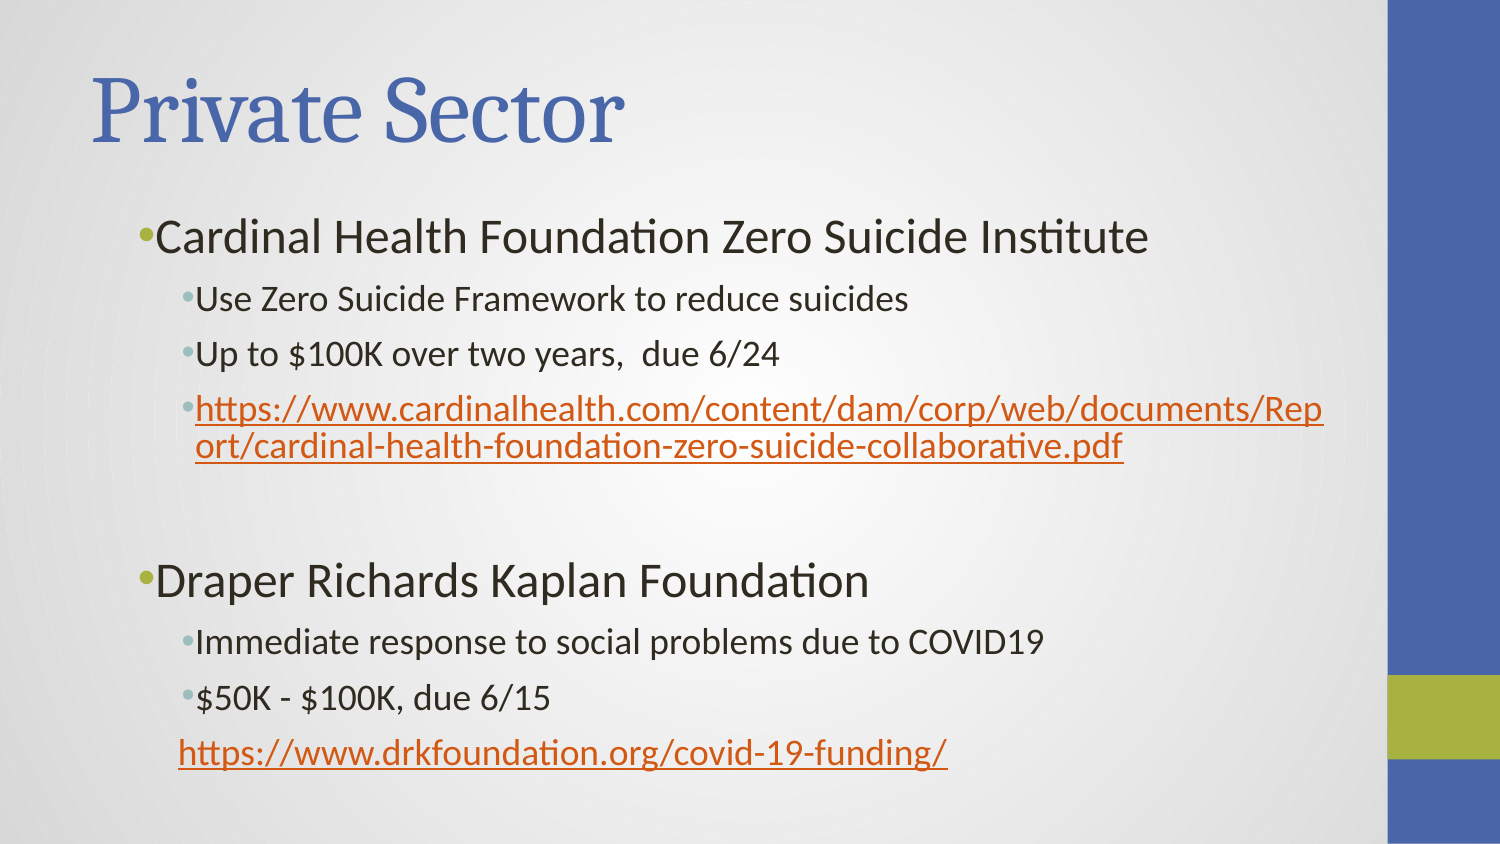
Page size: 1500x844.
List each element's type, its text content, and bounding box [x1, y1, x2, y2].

list Cardinal Health Foundation Zero Suicide Institute Use Zero Suicide Framework to reduce suicides Up to $100K over two years, due 6/24 https://www.cardinalhealth.com/content/dam/corp/web/documents/Report/cardinal-health-foundation-zero-suicide-collaborative.pdf Draper Richards Kaplan Foundation Immediate response to social problems due to COVID19 $50K - $100K, due 6/15 https://www.drkfoundation.org/covid-19-funding/ [75, 188, 1344, 792]
title Private Sector [75, 33, 1325, 175]
